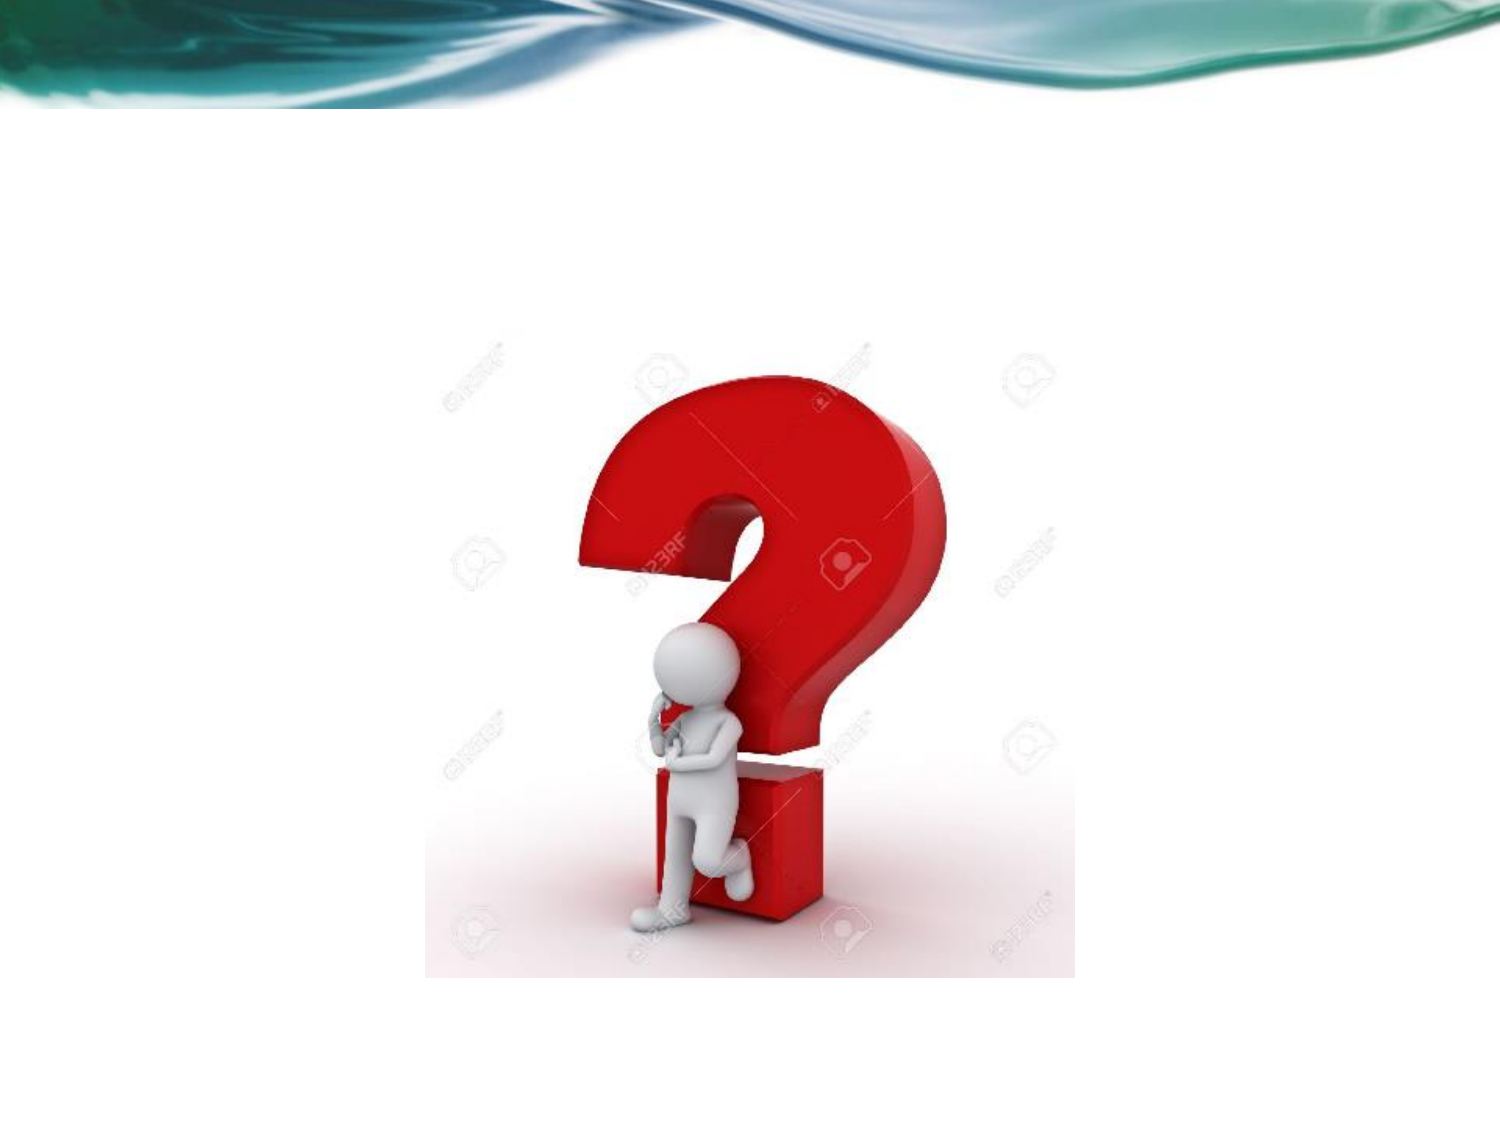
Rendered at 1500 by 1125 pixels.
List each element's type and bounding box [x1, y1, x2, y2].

picture [0, 0, 1500, 109]
list [424, 327, 1076, 978]
